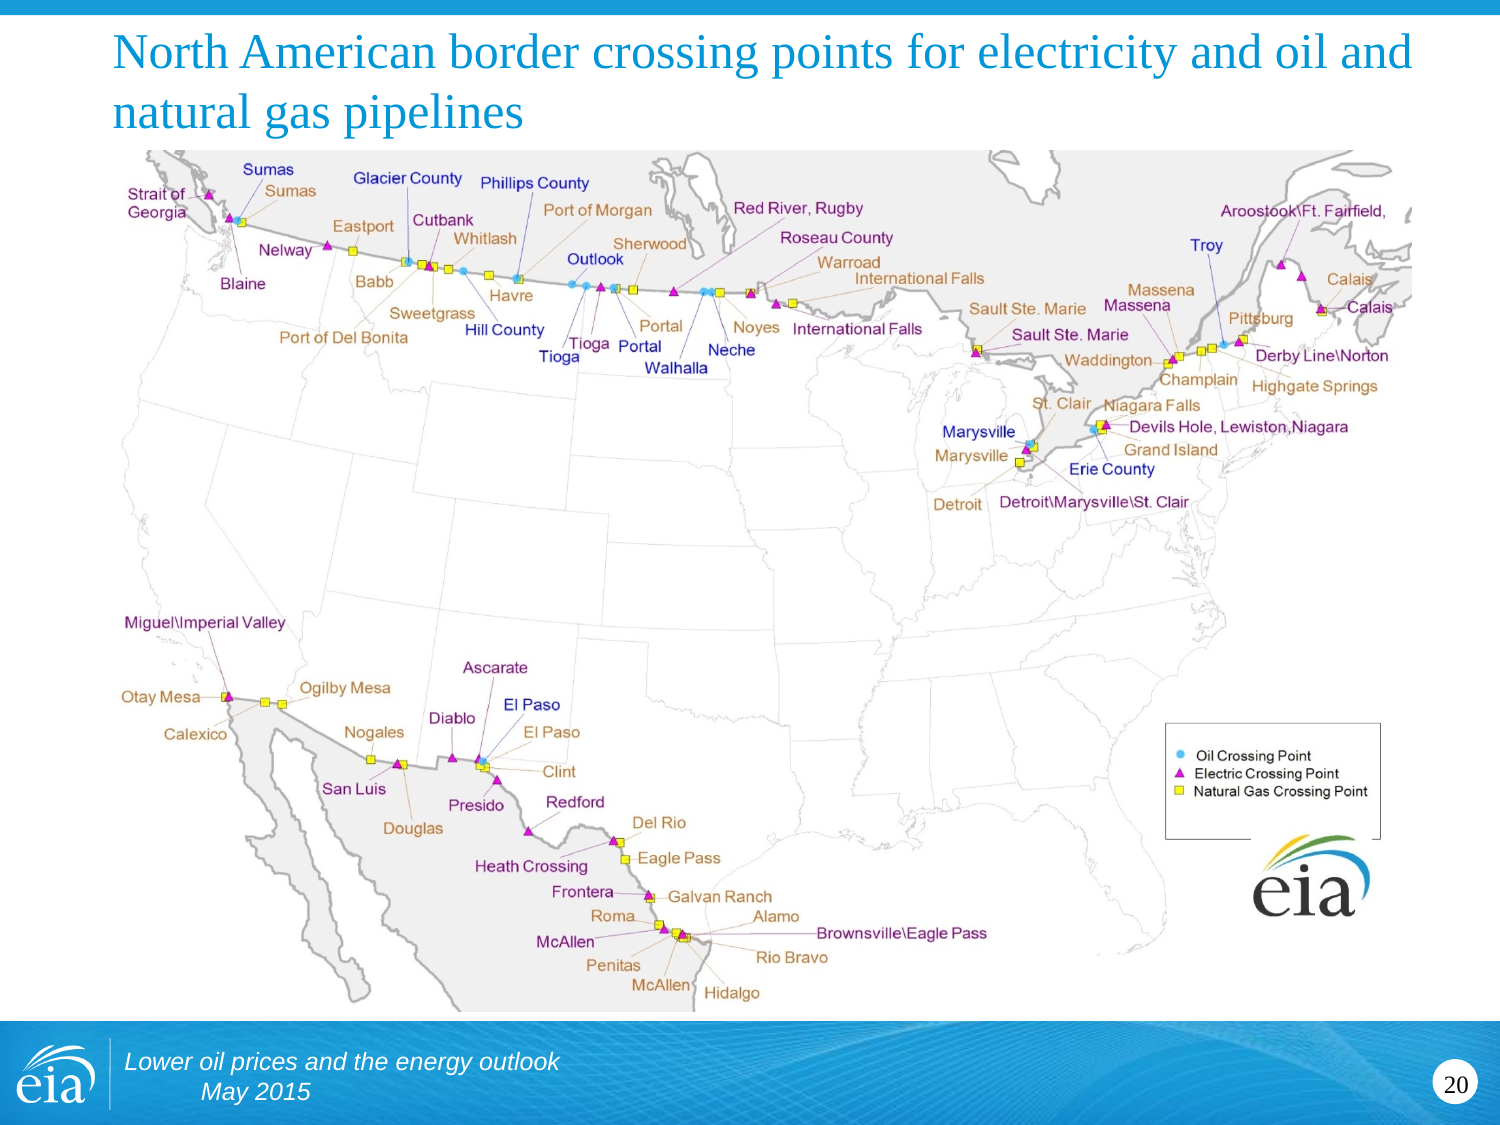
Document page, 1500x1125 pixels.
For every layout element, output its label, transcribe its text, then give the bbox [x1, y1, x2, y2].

title North American border crossing points for electricity and oil and natural gas pipelines [112, 42, 1425, 146]
slide_number 20 [1425, 1053, 1488, 1113]
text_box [111, 150, 1412, 1012]
footer Lower oil prices and the energy outlook May 2015 [109, 1048, 847, 1114]
picture [0, 1021, 1500, 1125]
